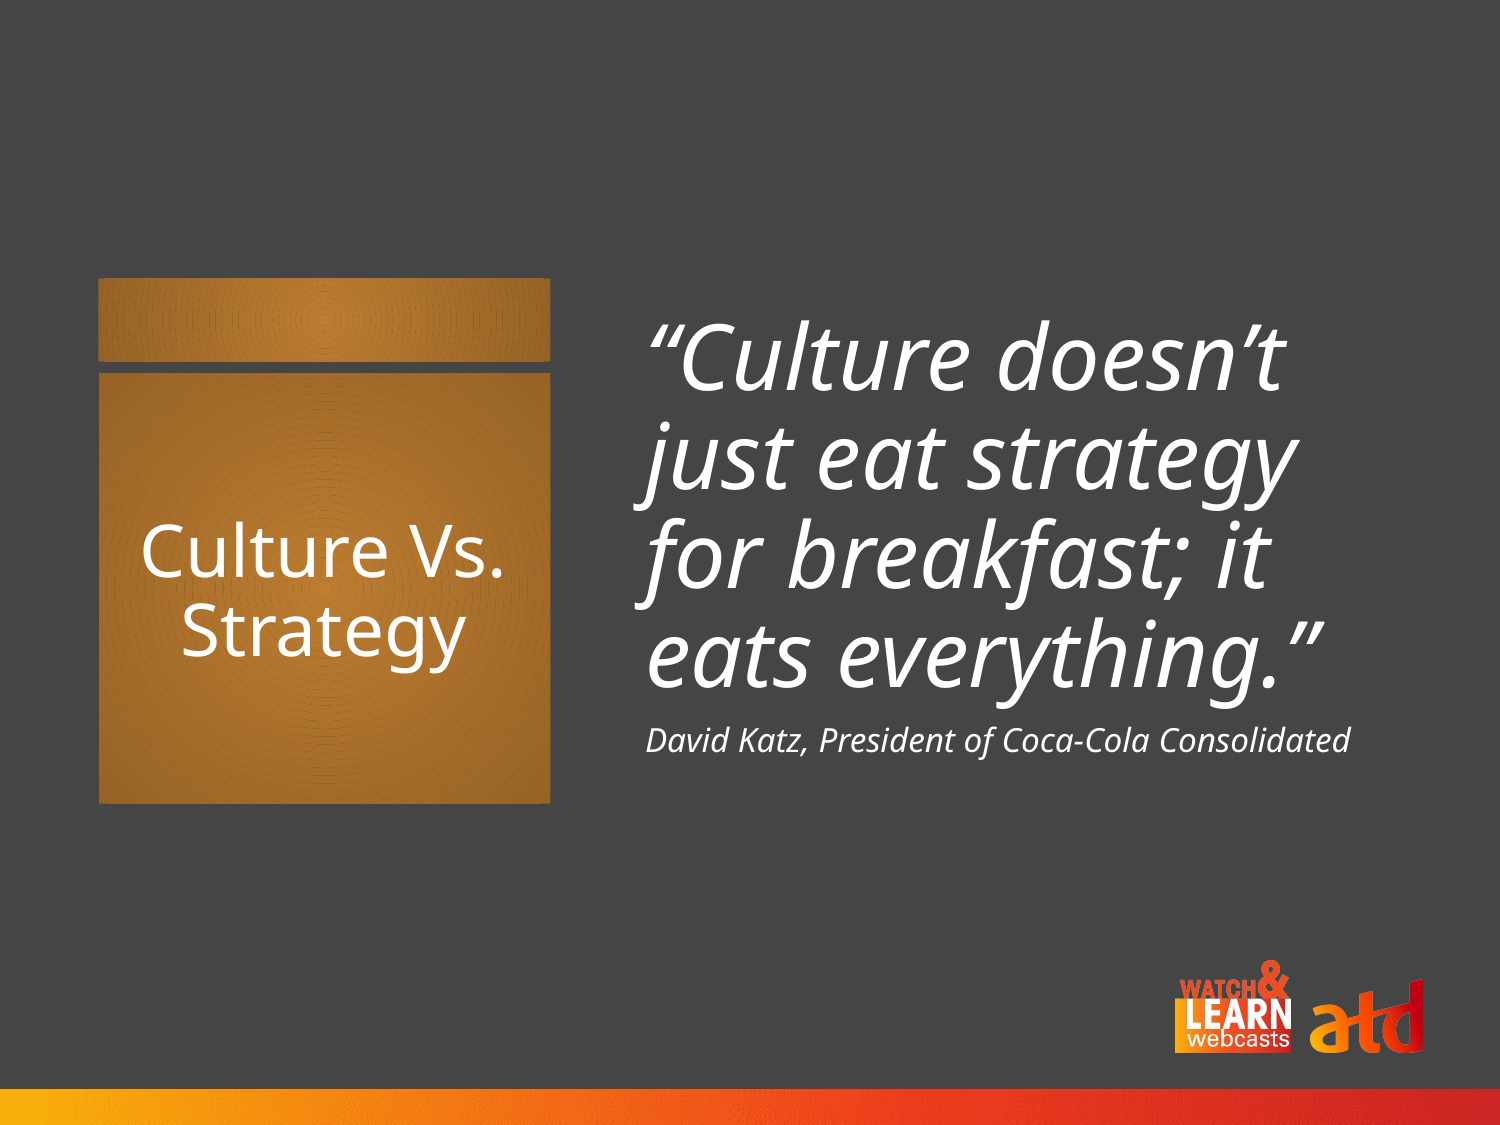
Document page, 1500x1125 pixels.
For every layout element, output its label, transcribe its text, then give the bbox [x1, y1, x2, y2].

picture [1175, 993, 1291, 1053]
picture [0, 1089, 1500, 1125]
picture [1310, 979, 1423, 1053]
list “Culture doesn’t just eat strategy for breakfast; it eats everything.” David Katz, President of Coca-Cola Consolidated [630, 131, 1403, 993]
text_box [98, 278, 551, 804]
